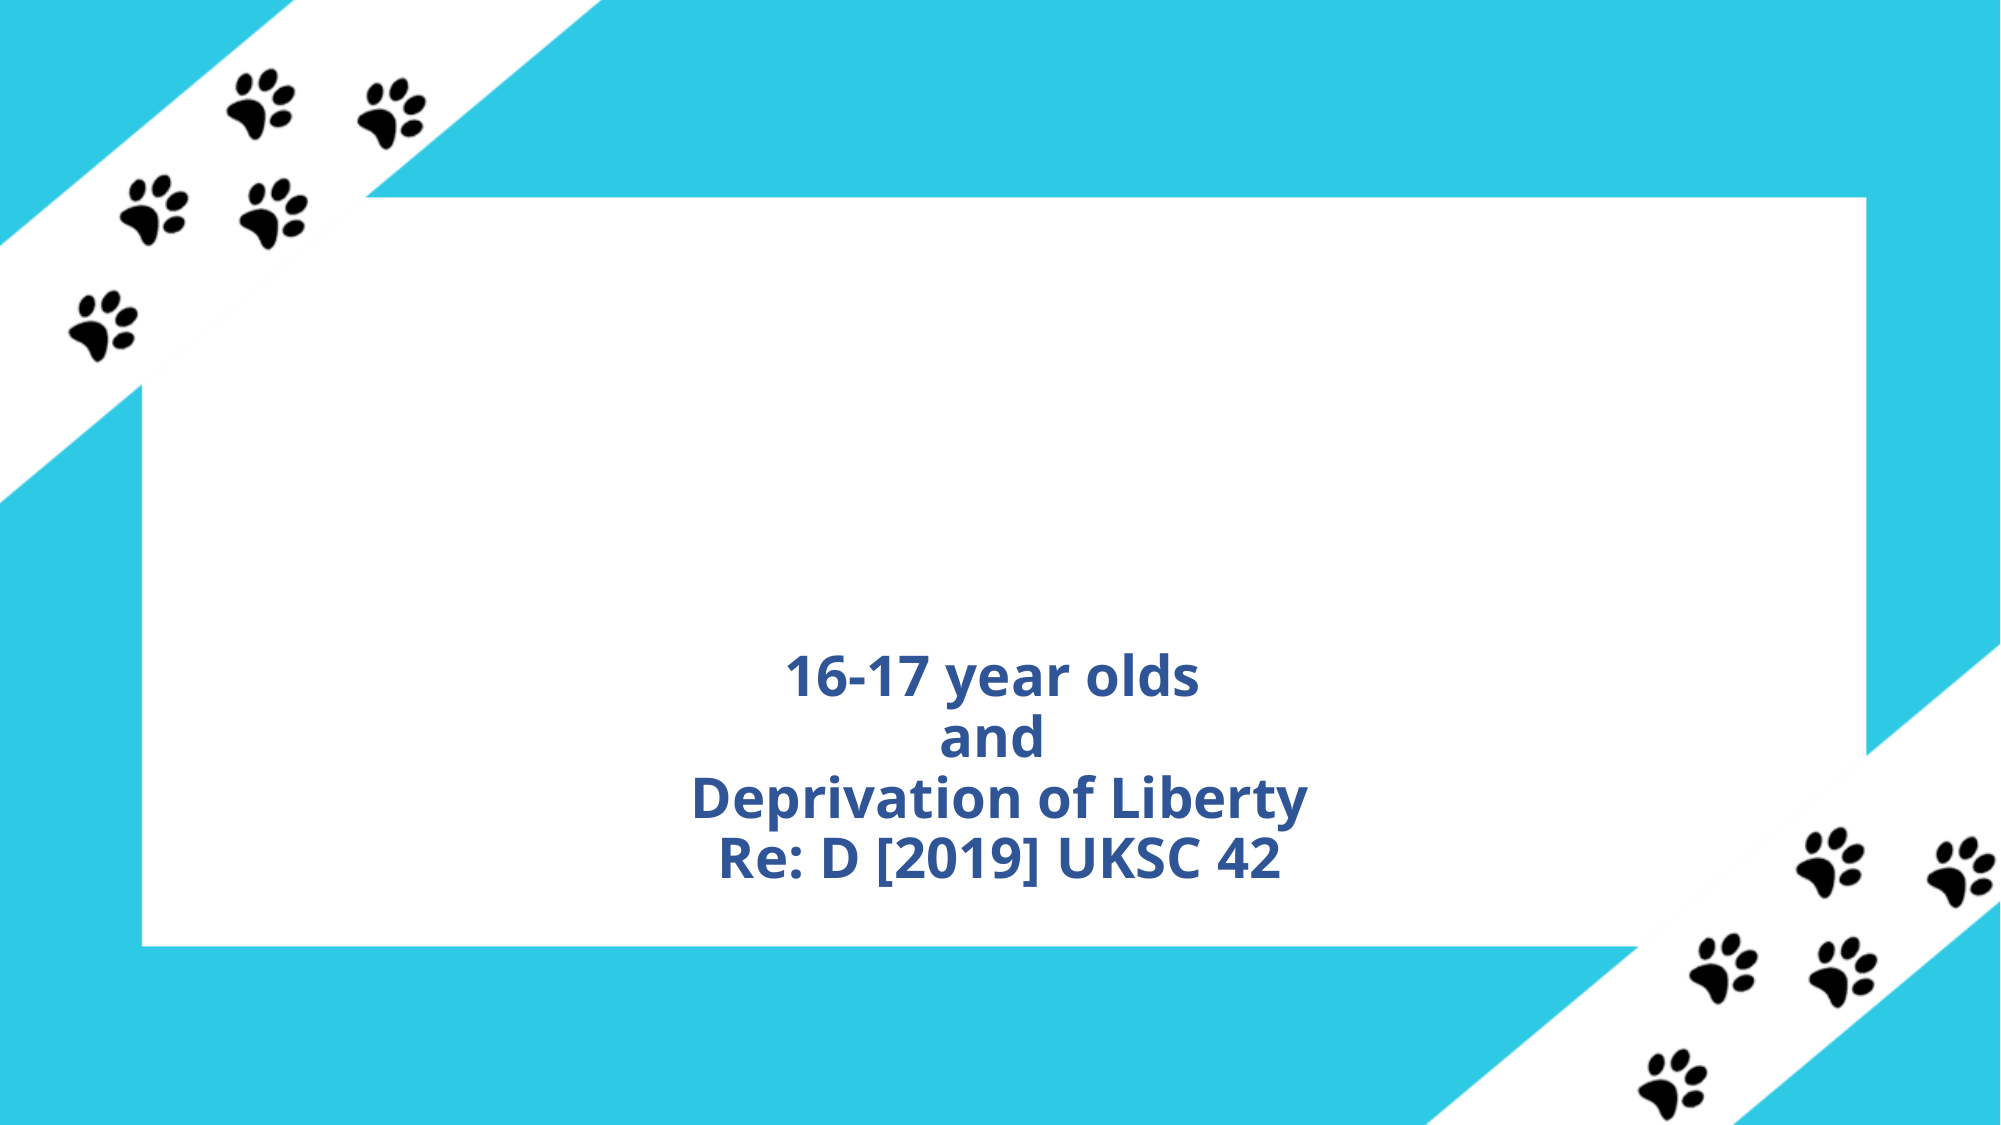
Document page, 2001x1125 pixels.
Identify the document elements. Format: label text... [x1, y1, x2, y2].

title 16-17 year olds and Deprivation of Liberty Re: D [2019] UKSC 42 [249, 634, 1750, 1027]
picture [0, 0, 2001, 1125]
